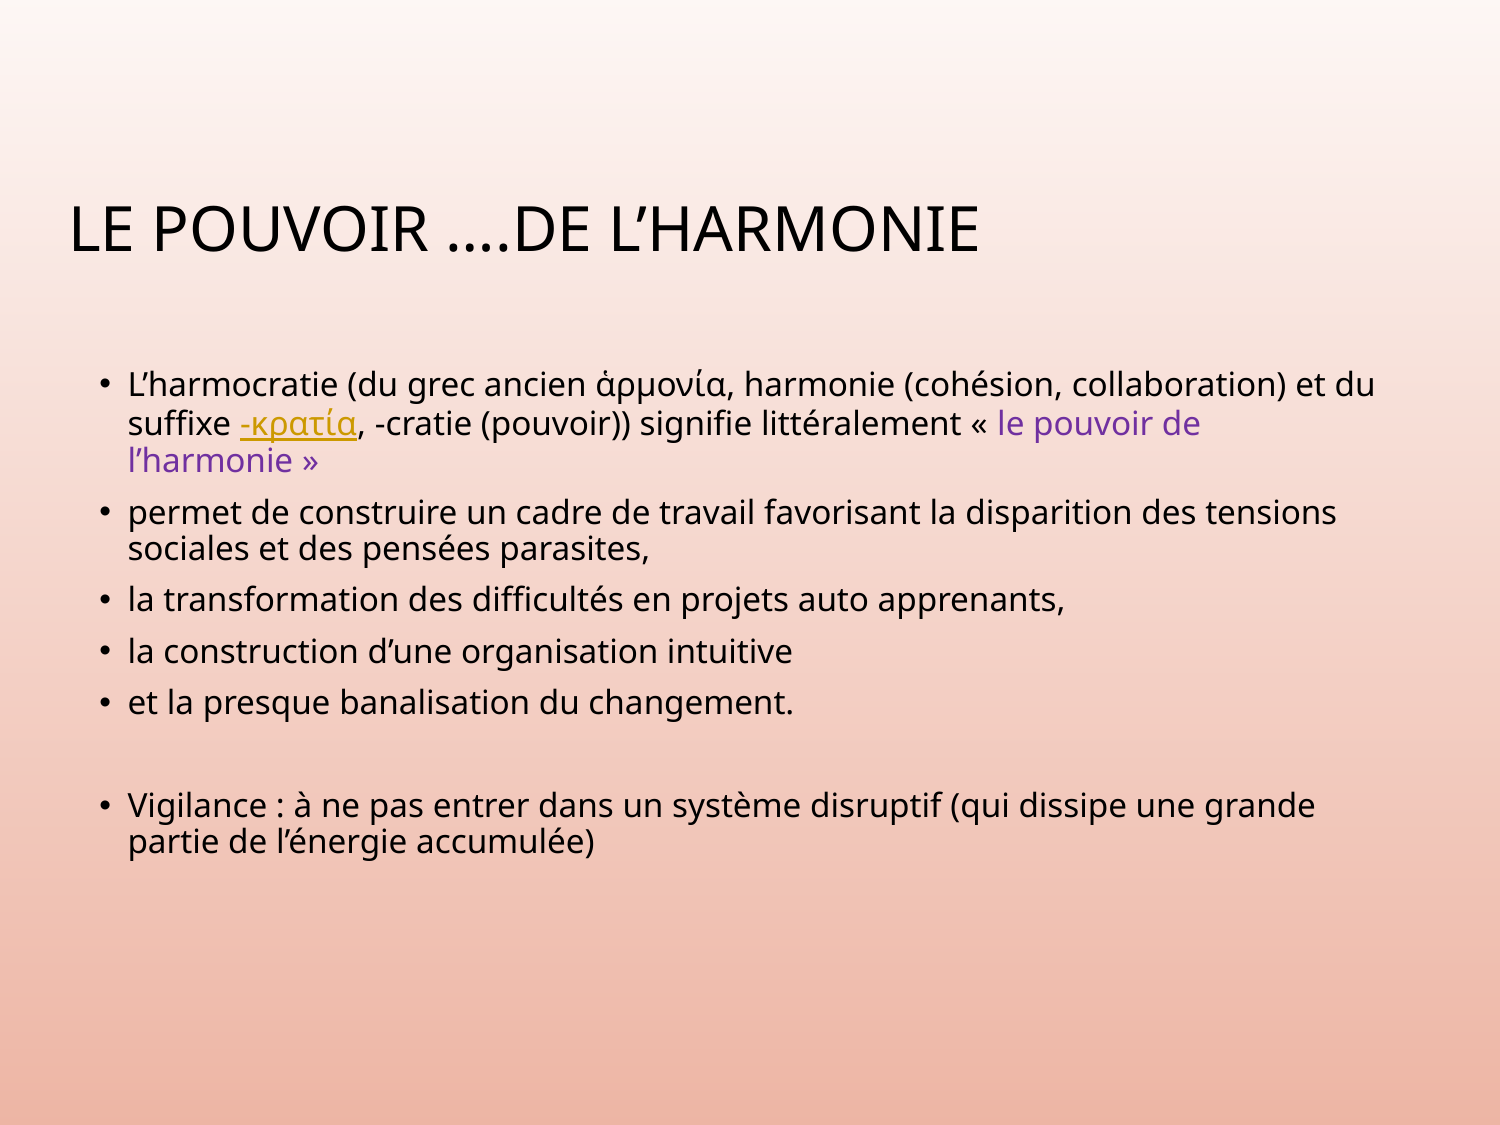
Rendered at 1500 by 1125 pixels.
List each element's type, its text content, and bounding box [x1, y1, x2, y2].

title Le pouvoir ….DE l’harmonie [53, 125, 1416, 338]
list L’harmocratie (du grec ancien ἁρμονία, harmonie (cohésion, collaboration) et du suffixe -κρατία, -cratie (pouvoir)) signifie littéralement « le pouvoir de l’harmonie » permet de construire un cadre de travail favorisant la disparition des tensions sociales et des pensées parasites, la transformation des difficultés en projets auto apprenants, la construction d’une organisation intuitive et la presque banalisation du changement. Vigilance : à ne pas entrer dans un système disruptif (qui dissipe une grande partie de l’énergie accumulée) [84, 359, 1416, 1021]
